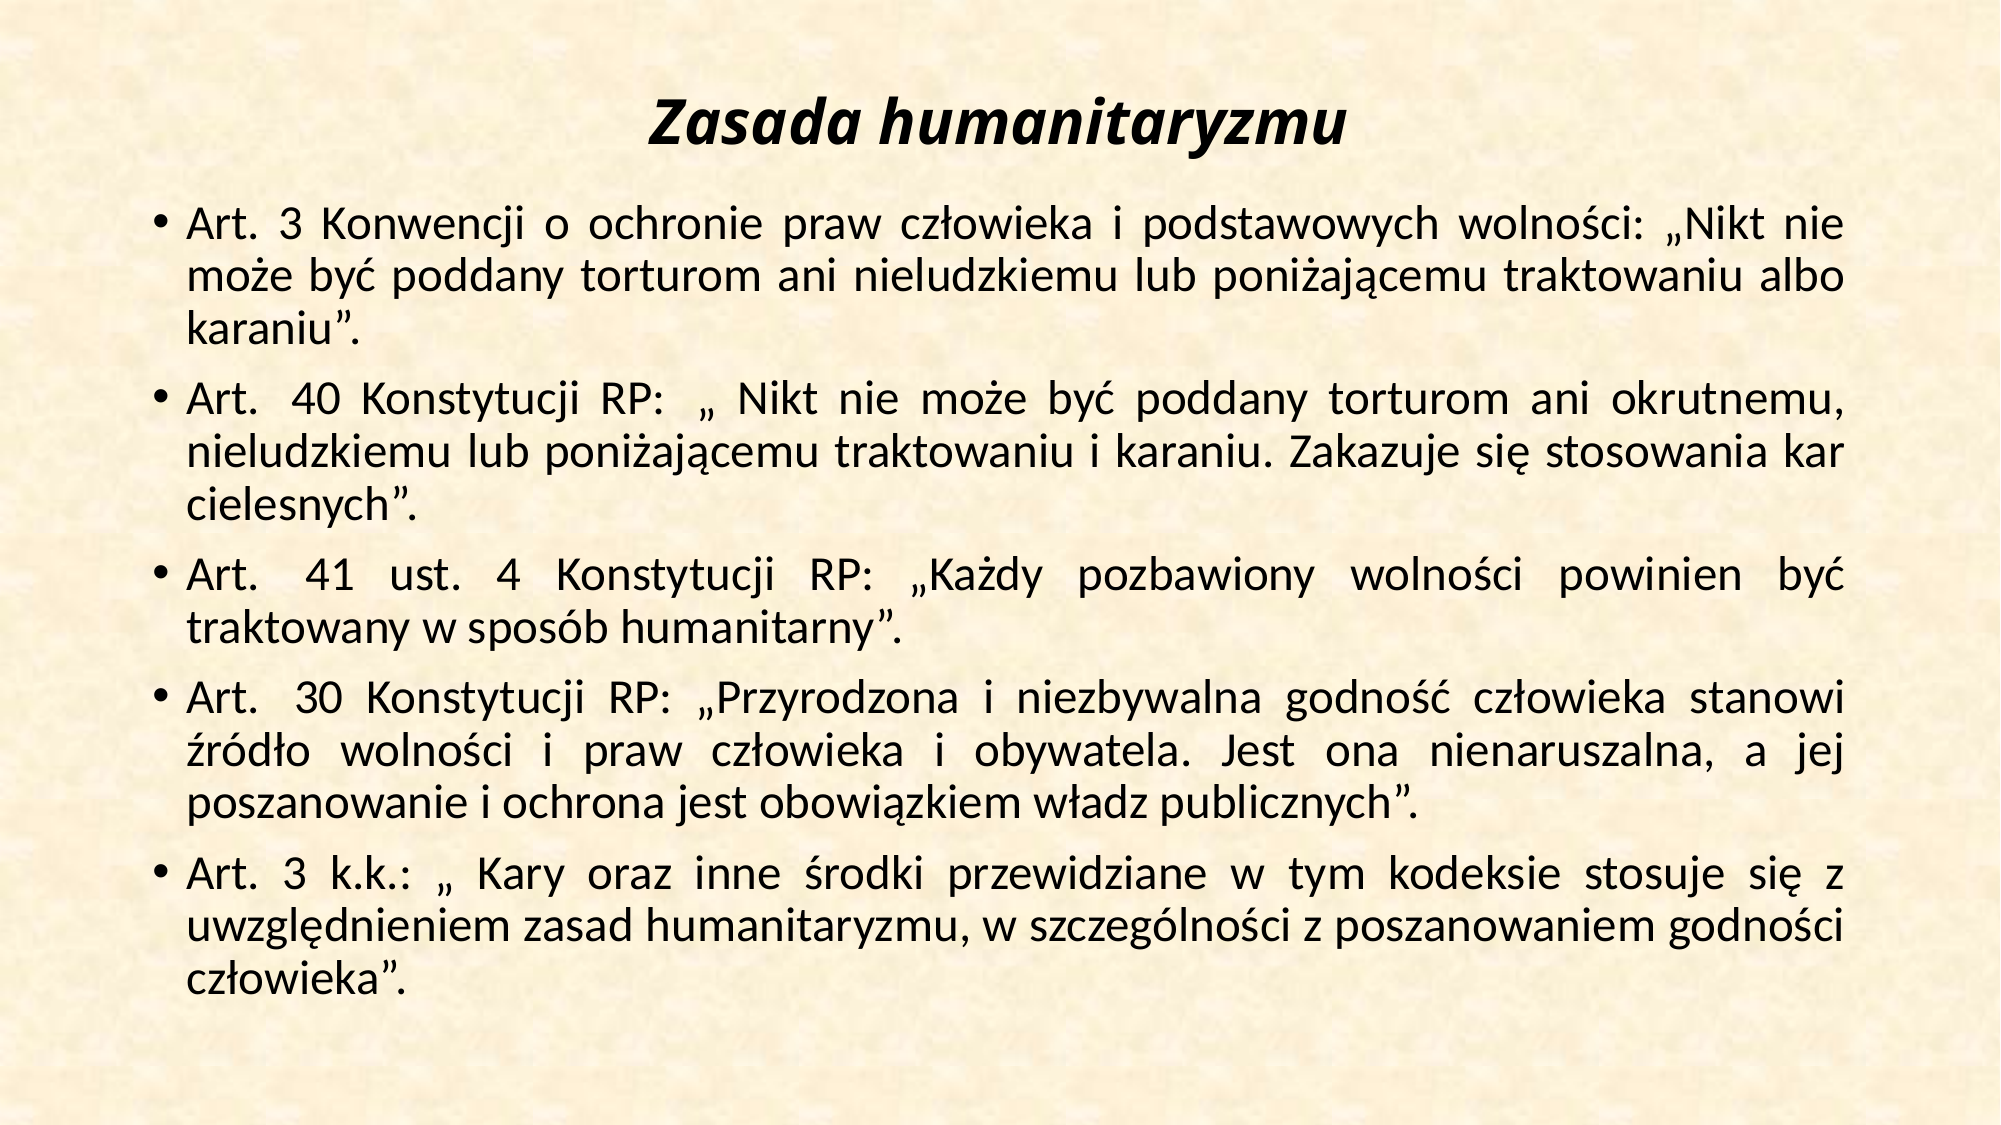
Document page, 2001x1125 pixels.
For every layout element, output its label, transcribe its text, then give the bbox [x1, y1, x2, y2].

title Zasada humanitaryzmu [137, 59, 1863, 189]
list Art. 3 Konwencji o ochronie praw człowieka i podstawowych wolności: „Nikt nie może być poddany torturom ani nieludzkiemu lub poniżającemu traktowaniu albo karaniu”. Art. 40 Konstytucji RP: „ Nikt nie może być poddany torturom ani okrutnemu, nieludzkiemu lub poniżającemu traktowaniu i karaniu. Zakazuje się stosowania kar cielesnych”. Art. 41 ust. 4 Konstytucji RP: „Każdy pozbawiony wolności powinien być traktowany w sposób humanitarny”. Art. 30 Konstytucji RP: „Przyrodzona i niezbywalna godność człowieka stanowi źródło wolności i praw człowieka i obywatela. Jest ona nienaruszalna, a jej poszanowanie i ochrona jest obowiązkiem władz publicznych”. Art. 3 k.k.: „ Kary oraz inne środki przewidziane w tym kodeksie stosuje się z uwzględnieniem zasad humanitaryzmu, w szczególności z poszanowaniem godności człowieka”. [137, 189, 1863, 1014]
picture [0, 0, 2001, 1125]
